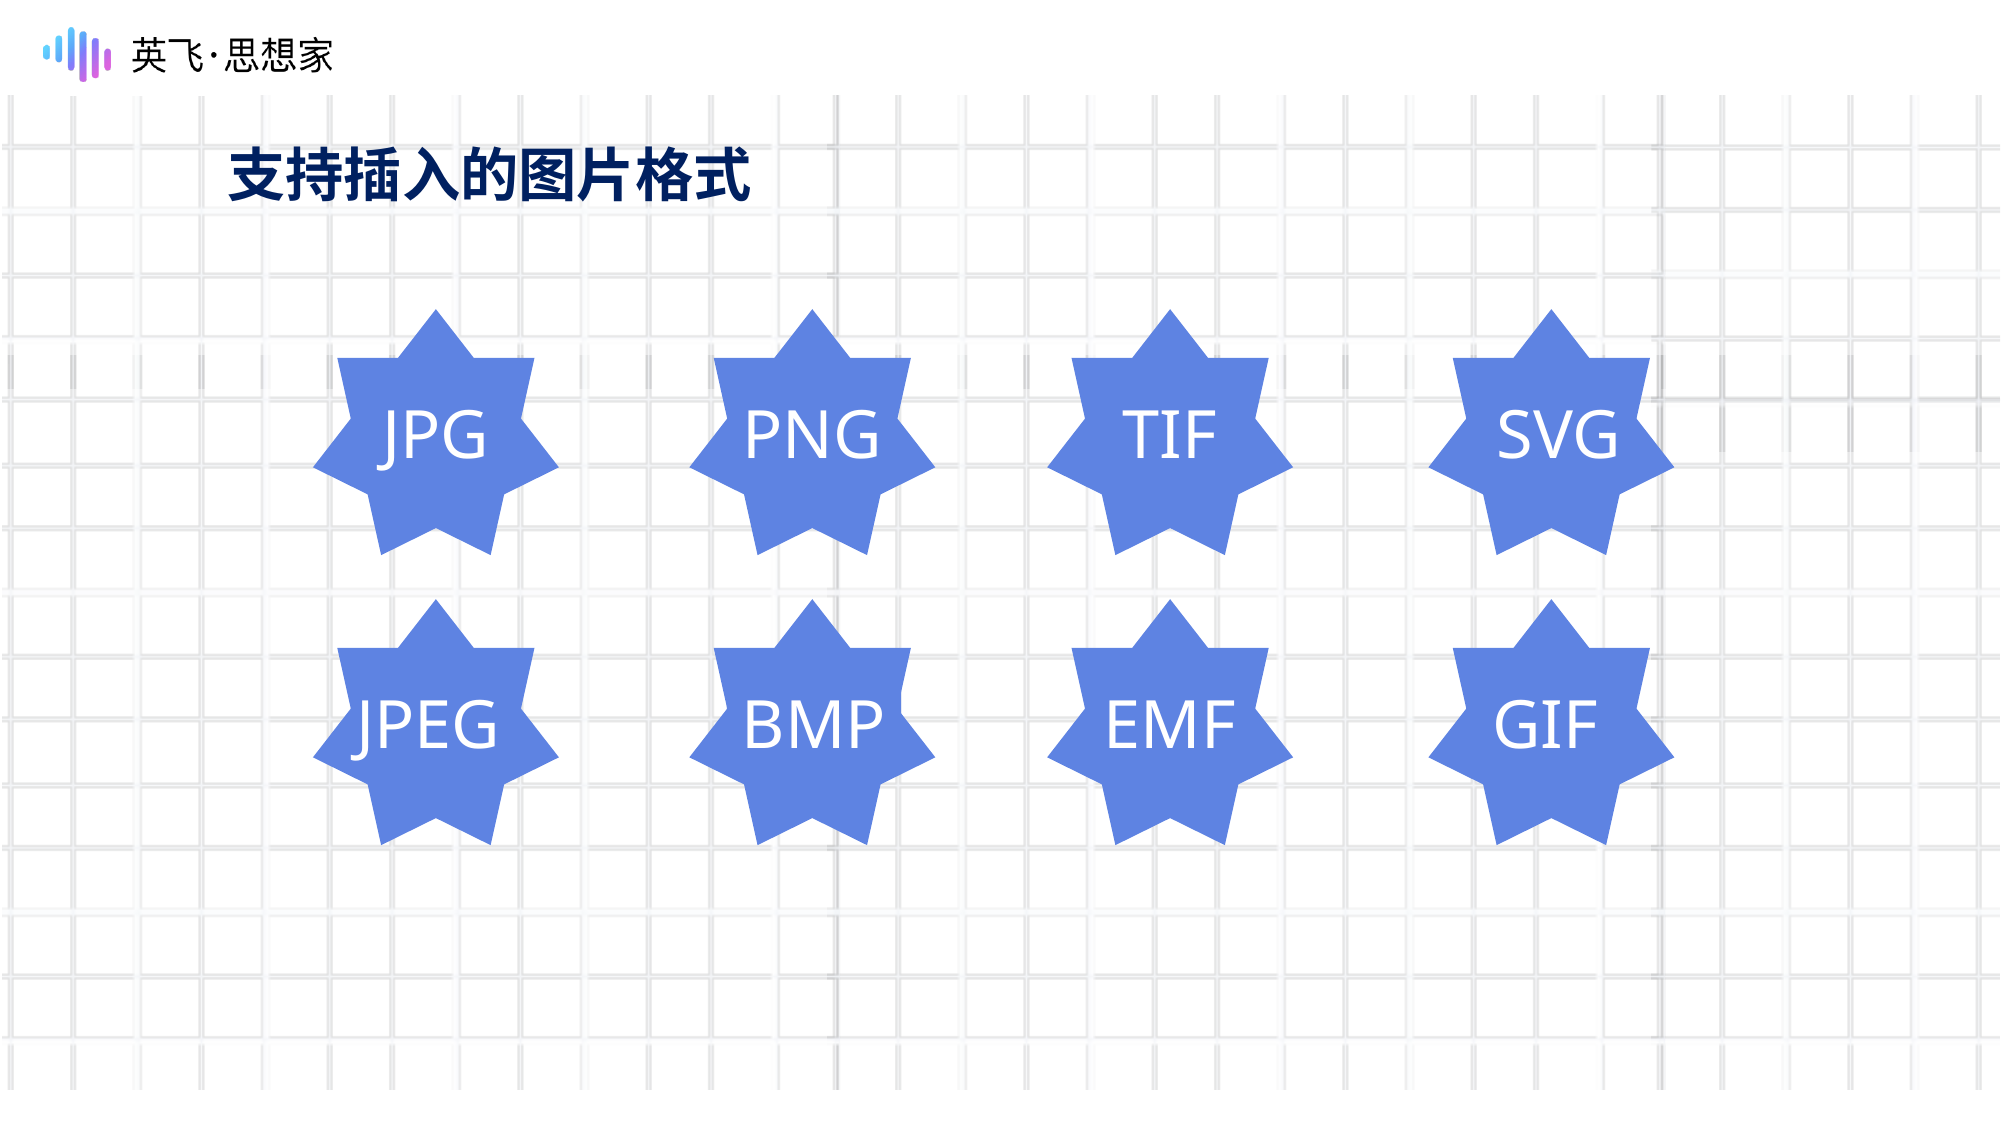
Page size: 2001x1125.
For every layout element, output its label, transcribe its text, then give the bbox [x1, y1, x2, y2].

text_box JPG [367, 384, 505, 479]
text_box SVG [1481, 384, 1637, 479]
text_box GIF [1477, 674, 1614, 769]
text_box JPEG [341, 674, 516, 769]
text_box [1045, 597, 1295, 847]
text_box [43, 27, 332, 95]
text_box BMP [726, 674, 902, 769]
text_box [687, 307, 937, 557]
text_box [311, 307, 561, 557]
text_box TIF [1108, 384, 1233, 479]
text_box 支持插入的图片格式 [212, 130, 767, 215]
text_box [1045, 307, 1295, 557]
text_box [311, 597, 561, 847]
text_box EMF [1089, 674, 1252, 769]
text_box [687, 597, 937, 847]
picture [2, 95, 2001, 1090]
text_box [1426, 307, 1676, 557]
text_box [1426, 597, 1676, 847]
text_box PNG [727, 384, 897, 479]
